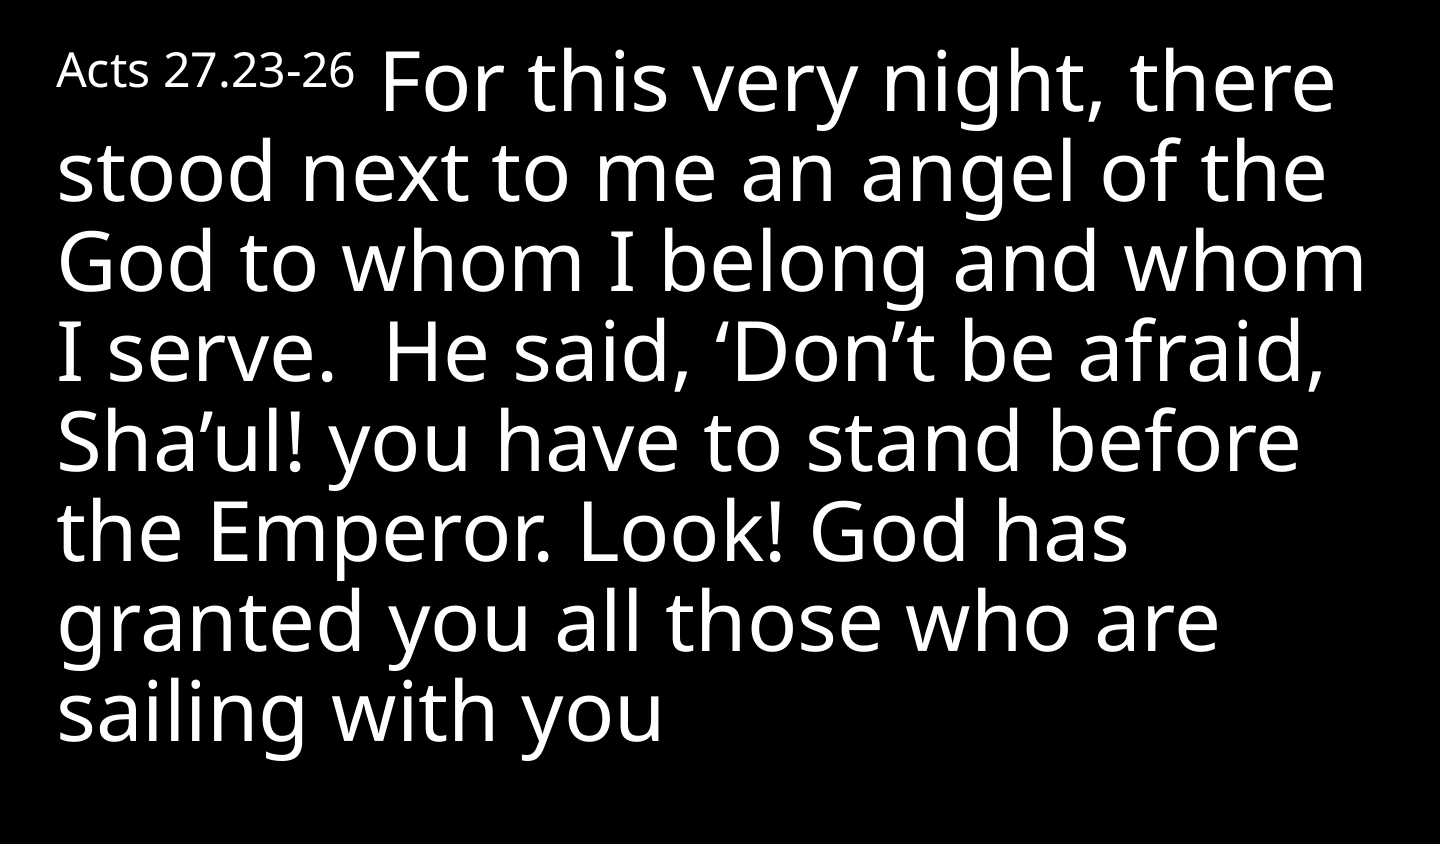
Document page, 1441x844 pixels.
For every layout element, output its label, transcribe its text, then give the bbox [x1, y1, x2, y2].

list Acts 27.23-26 For this very night, there stood next to me an angel of the God to whom I belong and whom I serve. He said, ‘Don’t be afraid, Sha’ul! you have to stand before the Emperor. Look! God has granted you all those who are sailing with you [45, 34, 1396, 844]
